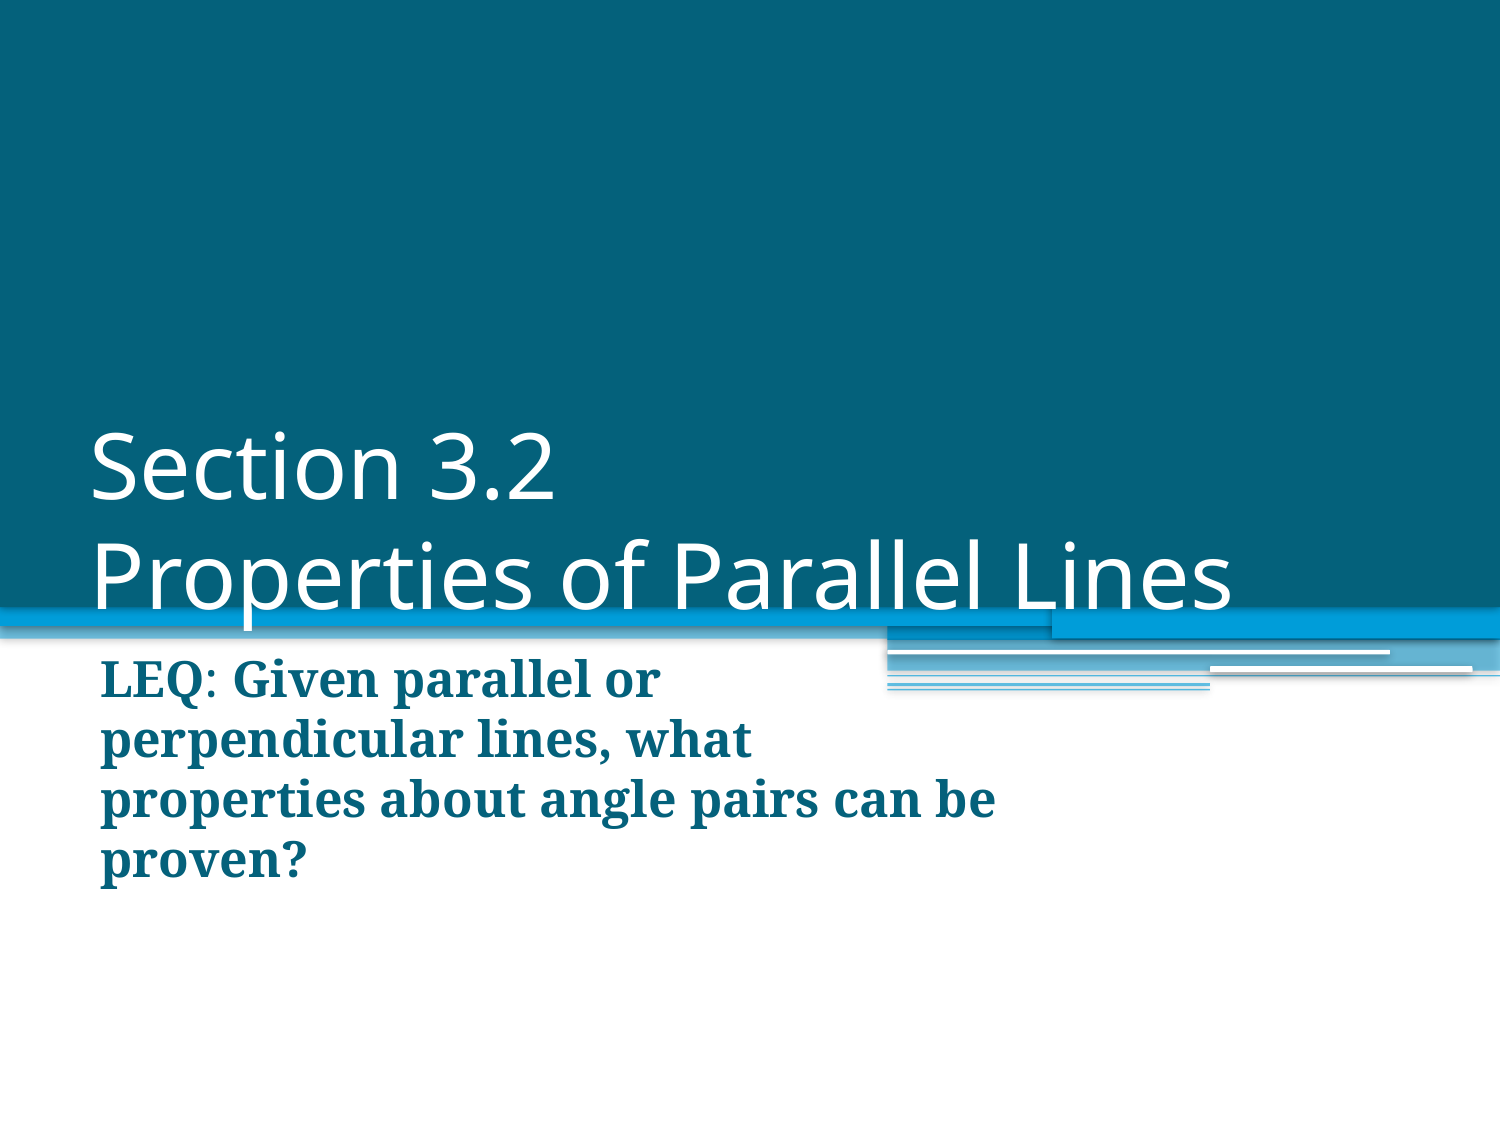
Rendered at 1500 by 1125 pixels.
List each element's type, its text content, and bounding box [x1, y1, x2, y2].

title Section 3.2 Properties of Parallel Lines [75, 394, 1463, 636]
subtitle LEQ: Given parallel or perpendicular lines, what properties about angle pairs can be proven? [75, 639, 1013, 928]
